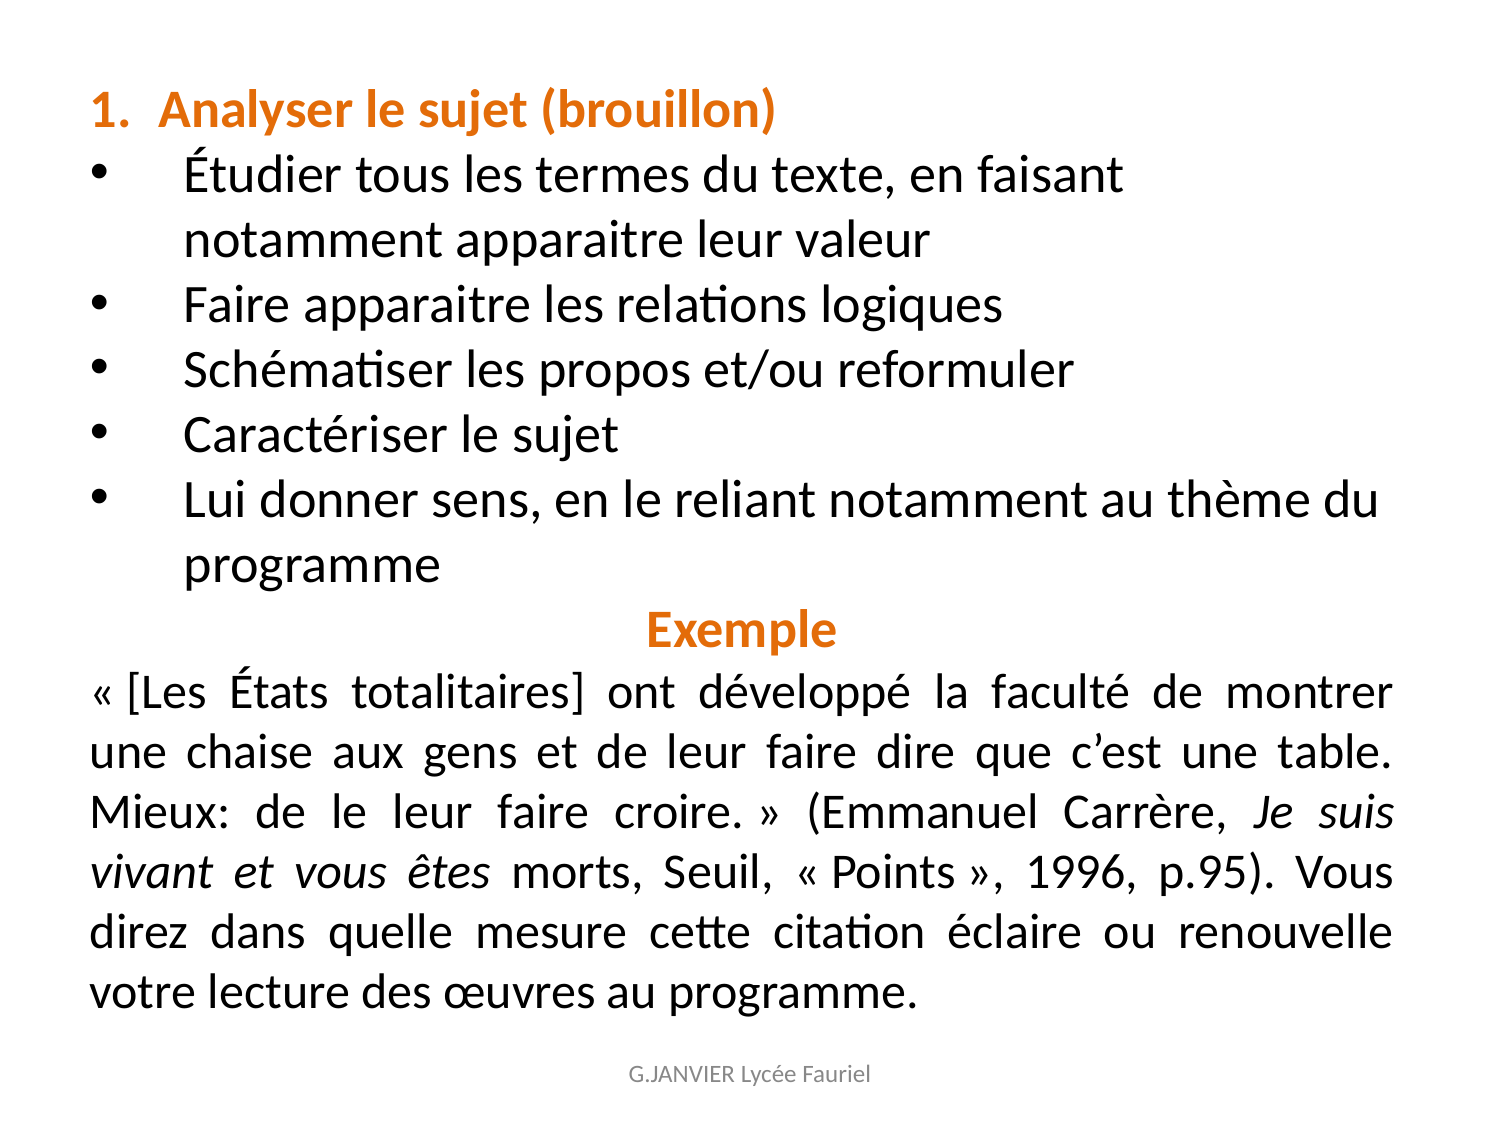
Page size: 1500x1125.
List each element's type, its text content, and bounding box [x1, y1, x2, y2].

text_box Analyser le sujet (brouillon) Étudier tous les termes du texte, en faisant notamment apparaitre leur valeur Faire apparaitre les relations logiques Schématiser les propos et/ou reformuler Caractériser le sujet Lui donner sens, en le reliant notamment au thème du programme Exemple « [Les États totalitaires] ont développé la faculté de montrer une chaise aux gens et de leur faire dire que c’est une table. Mieux: de le leur faire croire. » (Emmanuel Carrère, Je suis vivant et vous êtes morts, Seuil, « Points », 1996, p.95). Vous direz dans quelle mesure cette citation éclaire ou renouvelle votre lecture des œuvres au programme. [74, 66, 1410, 1091]
footer G.JANVIER Lycée Fauriel [512, 1042, 988, 1103]
